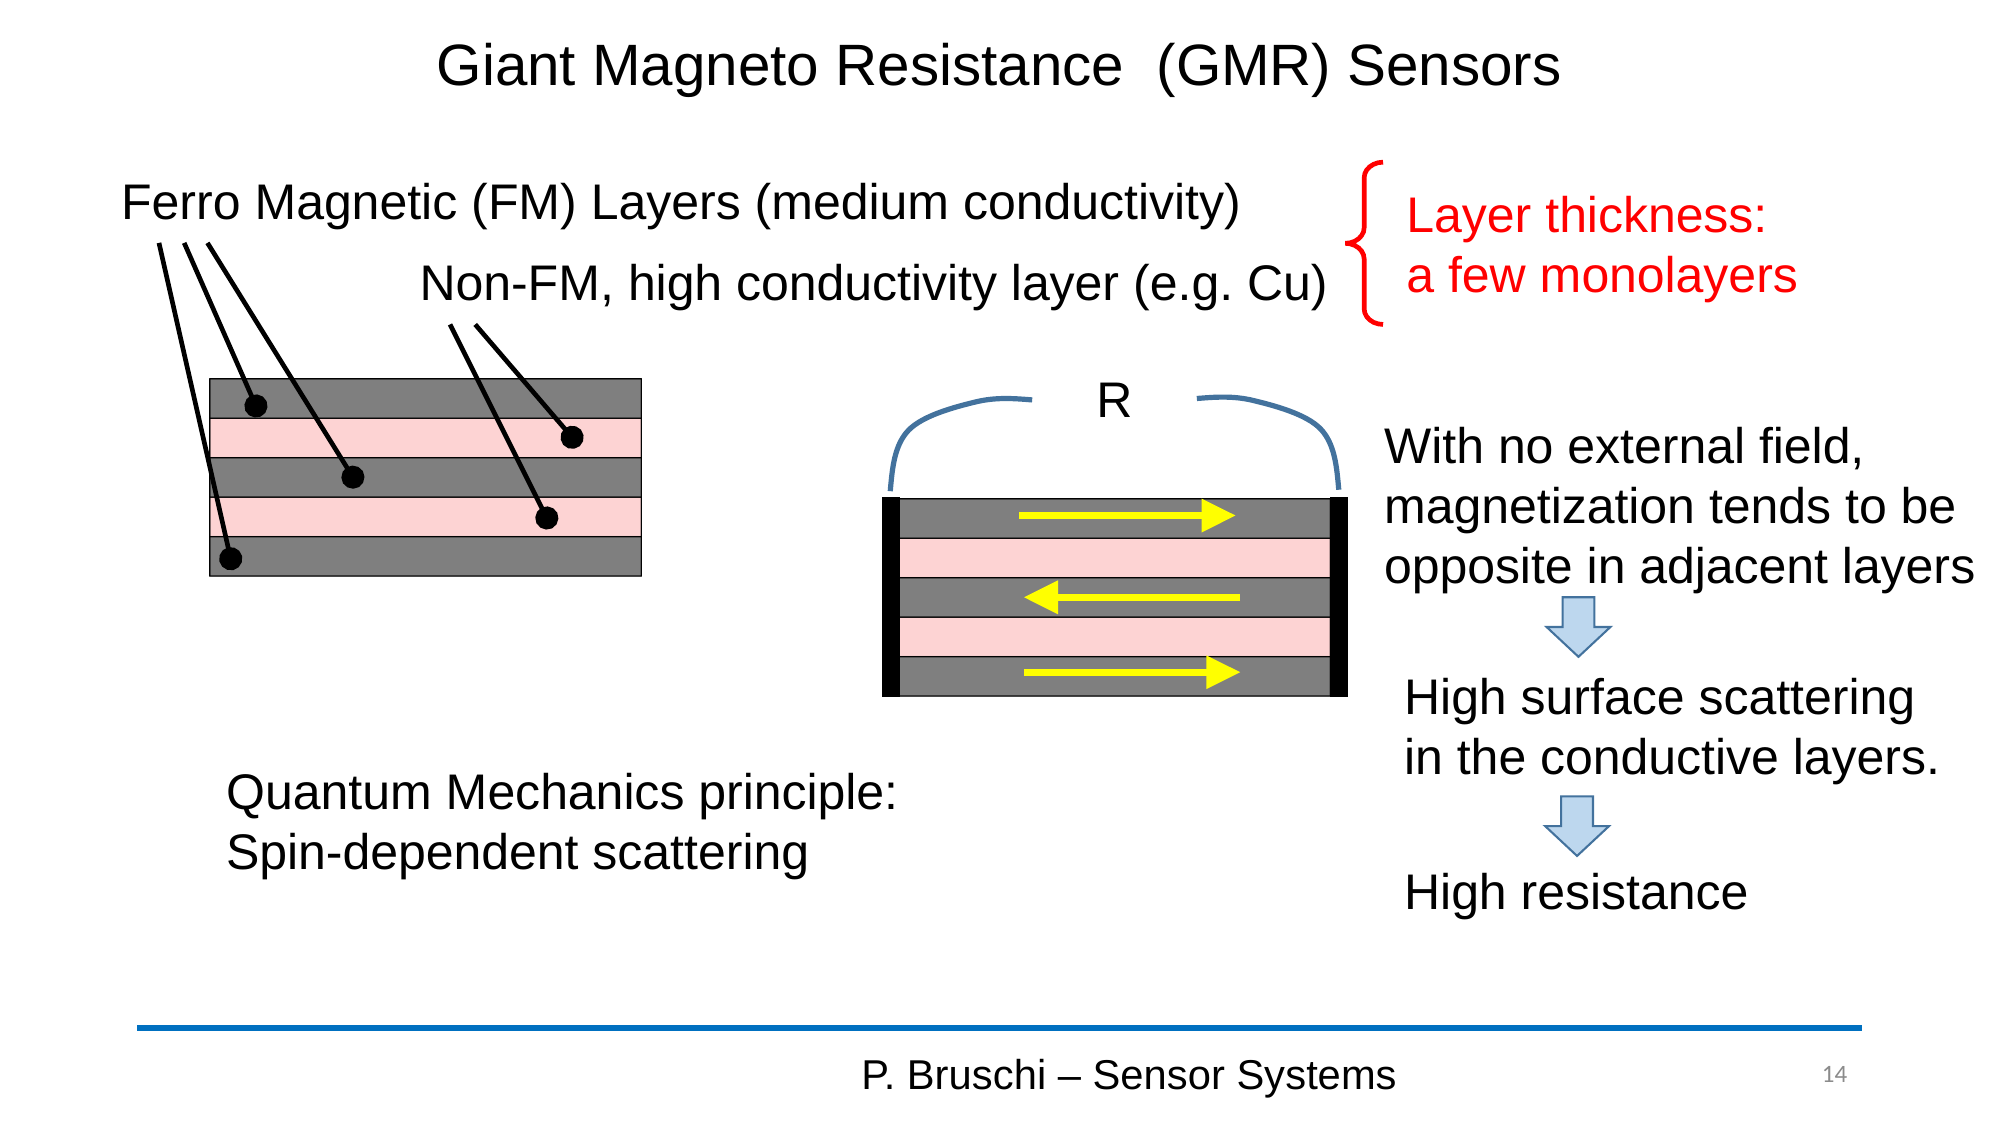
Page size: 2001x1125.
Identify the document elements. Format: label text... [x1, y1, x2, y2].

text_box Quantum Mechanics principle: Spin-dependent scattering [211, 752, 914, 888]
text_box High resistance [1389, 852, 1967, 928]
text_box [882, 497, 900, 697]
slide_number 14 [1718, 1042, 1863, 1103]
picture [898, 498, 1331, 697]
text_box With no external field, magnetization tends to be opposite in adjacent layers [1369, 405, 2000, 601]
text_box Ferro Magnetic (FM) Layers (medium conductivity) [106, 162, 1257, 237]
title Giant Magneto Resistance (GMR) Sensors [137, 12, 1863, 121]
text_box [1345, 161, 1384, 325]
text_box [475, 324, 573, 438]
text_box [1543, 596, 1614, 659]
text_box [1330, 497, 1348, 697]
text_box [1196, 396, 1340, 490]
text_box Non-FM, high conductivity layer (e.g. Cu) [404, 242, 1344, 318]
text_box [158, 242, 231, 559]
text_box R [1081, 359, 1148, 435]
picture [209, 378, 642, 577]
text_box Layer thickness: a few monolayers [1391, 174, 1814, 310]
footer P. Bruschi – Sensor Systems [662, 1042, 1596, 1103]
text_box [889, 397, 1033, 492]
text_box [449, 324, 547, 518]
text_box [231, 242, 353, 478]
text_box High surface scattering in the conductive layers. [1389, 656, 1967, 792]
text_box [1542, 795, 1612, 858]
